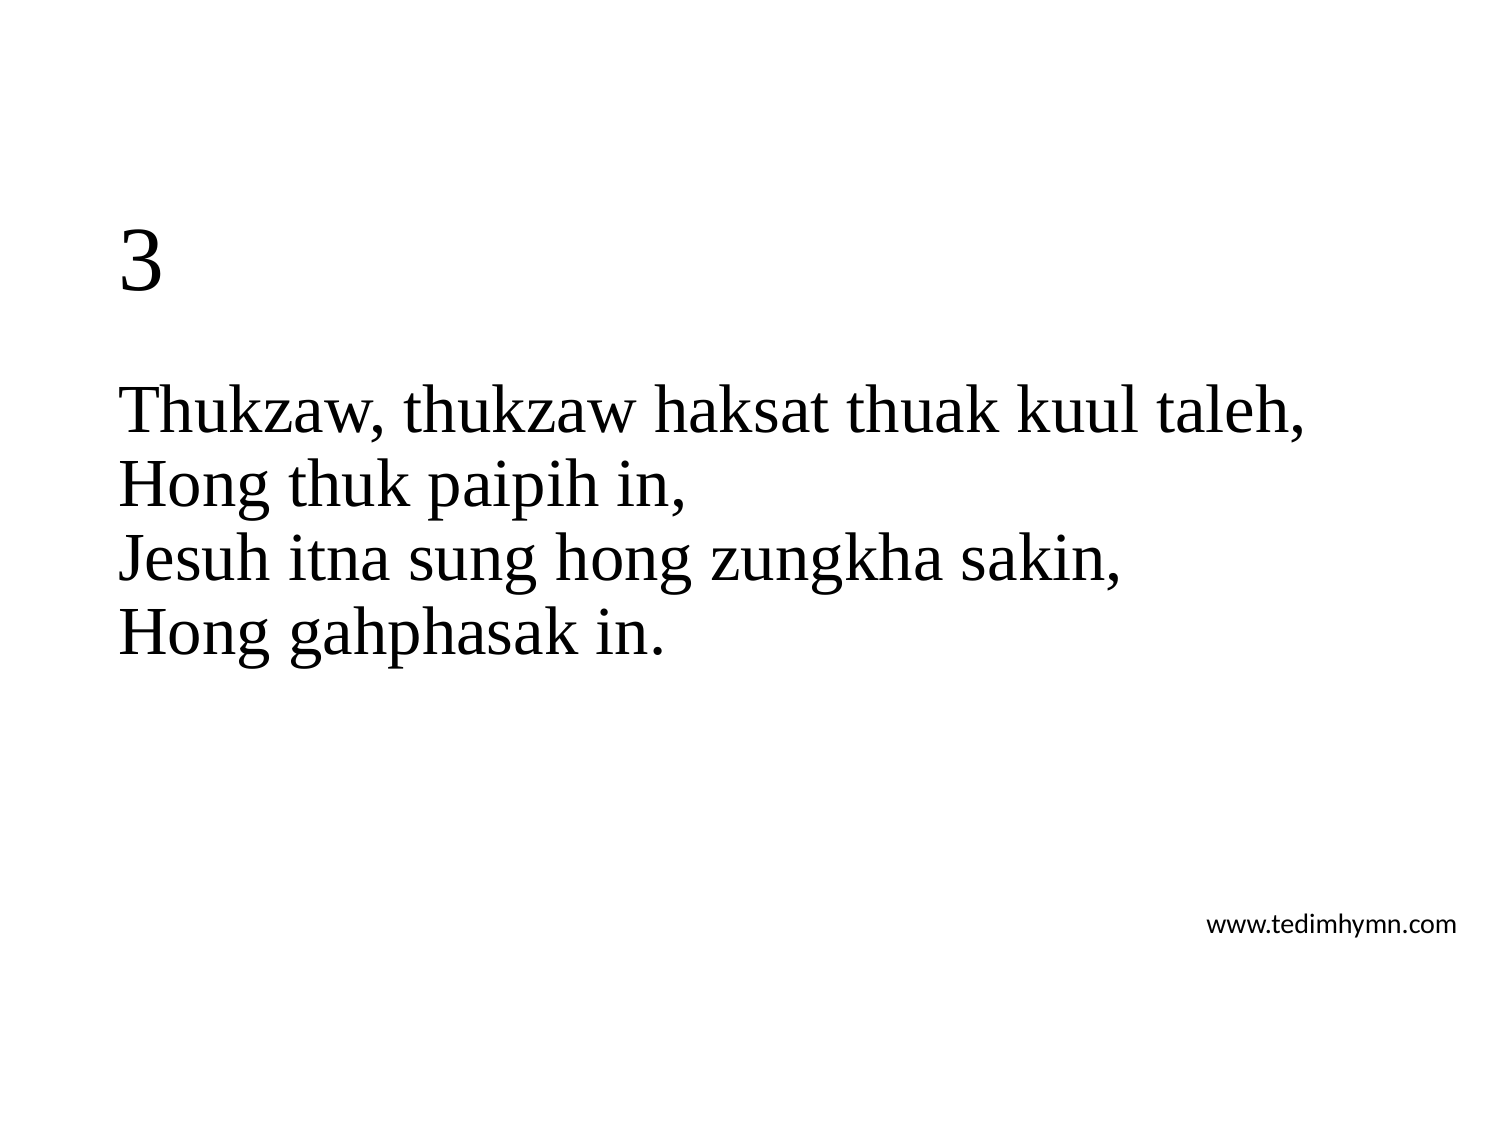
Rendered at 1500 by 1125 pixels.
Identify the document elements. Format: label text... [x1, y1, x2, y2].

title 3 [103, 200, 1397, 322]
text_box www.tedimhymn.com [1191, 897, 1500, 947]
list Thukzaw, thukzaw haksat thuak kuul taleh, Hong thuk paipih in, Jesuh itna sung hong zungkha sakin, Hong gahphasak in. [103, 365, 1397, 901]
